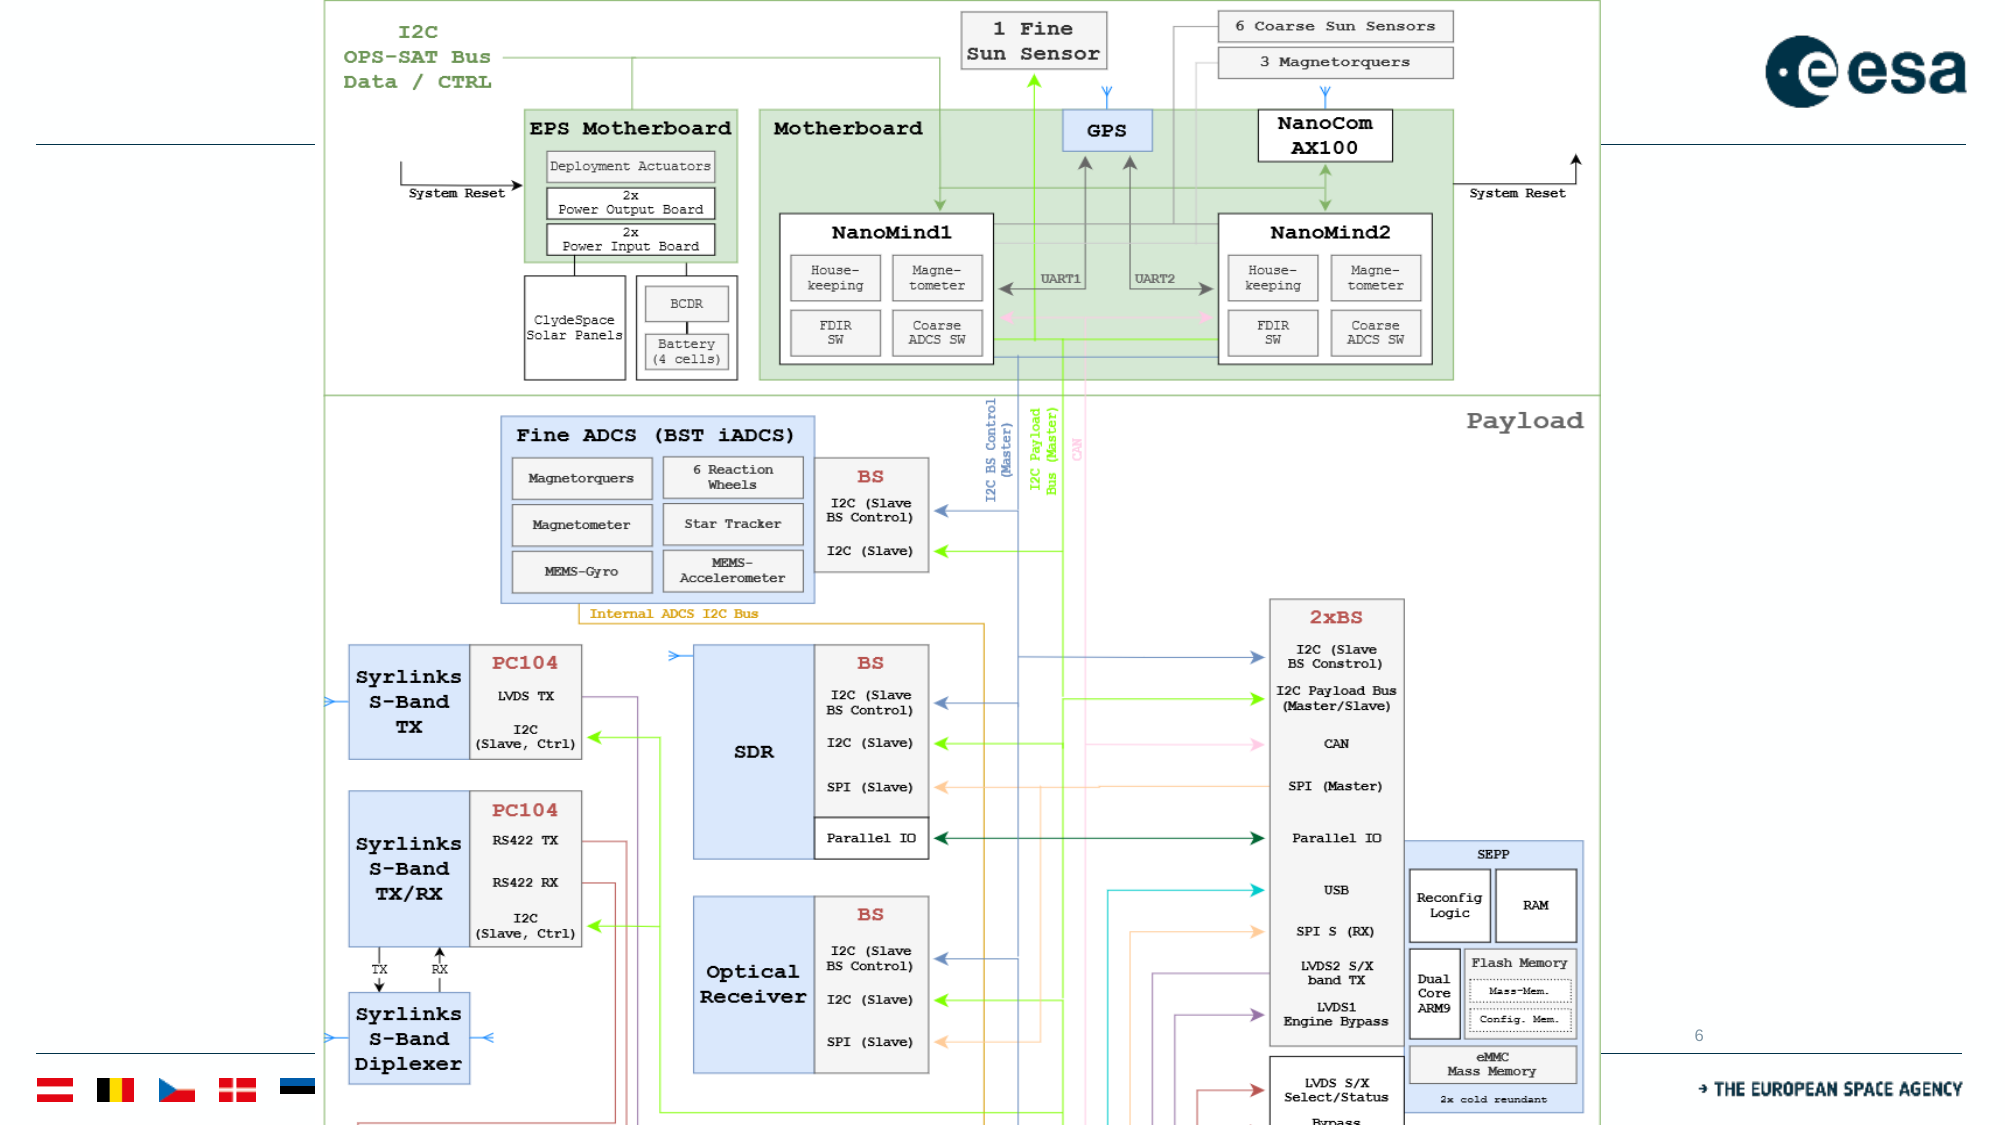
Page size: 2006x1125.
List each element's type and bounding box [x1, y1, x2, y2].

picture [280, 0, 1602, 1125]
picture [159, 1078, 195, 1102]
picture [97, 1078, 134, 1102]
picture [37, 1078, 73, 1102]
picture [219, 1078, 256, 1102]
picture [1696, 1080, 1966, 1098]
picture [1694, 0, 2006, 180]
